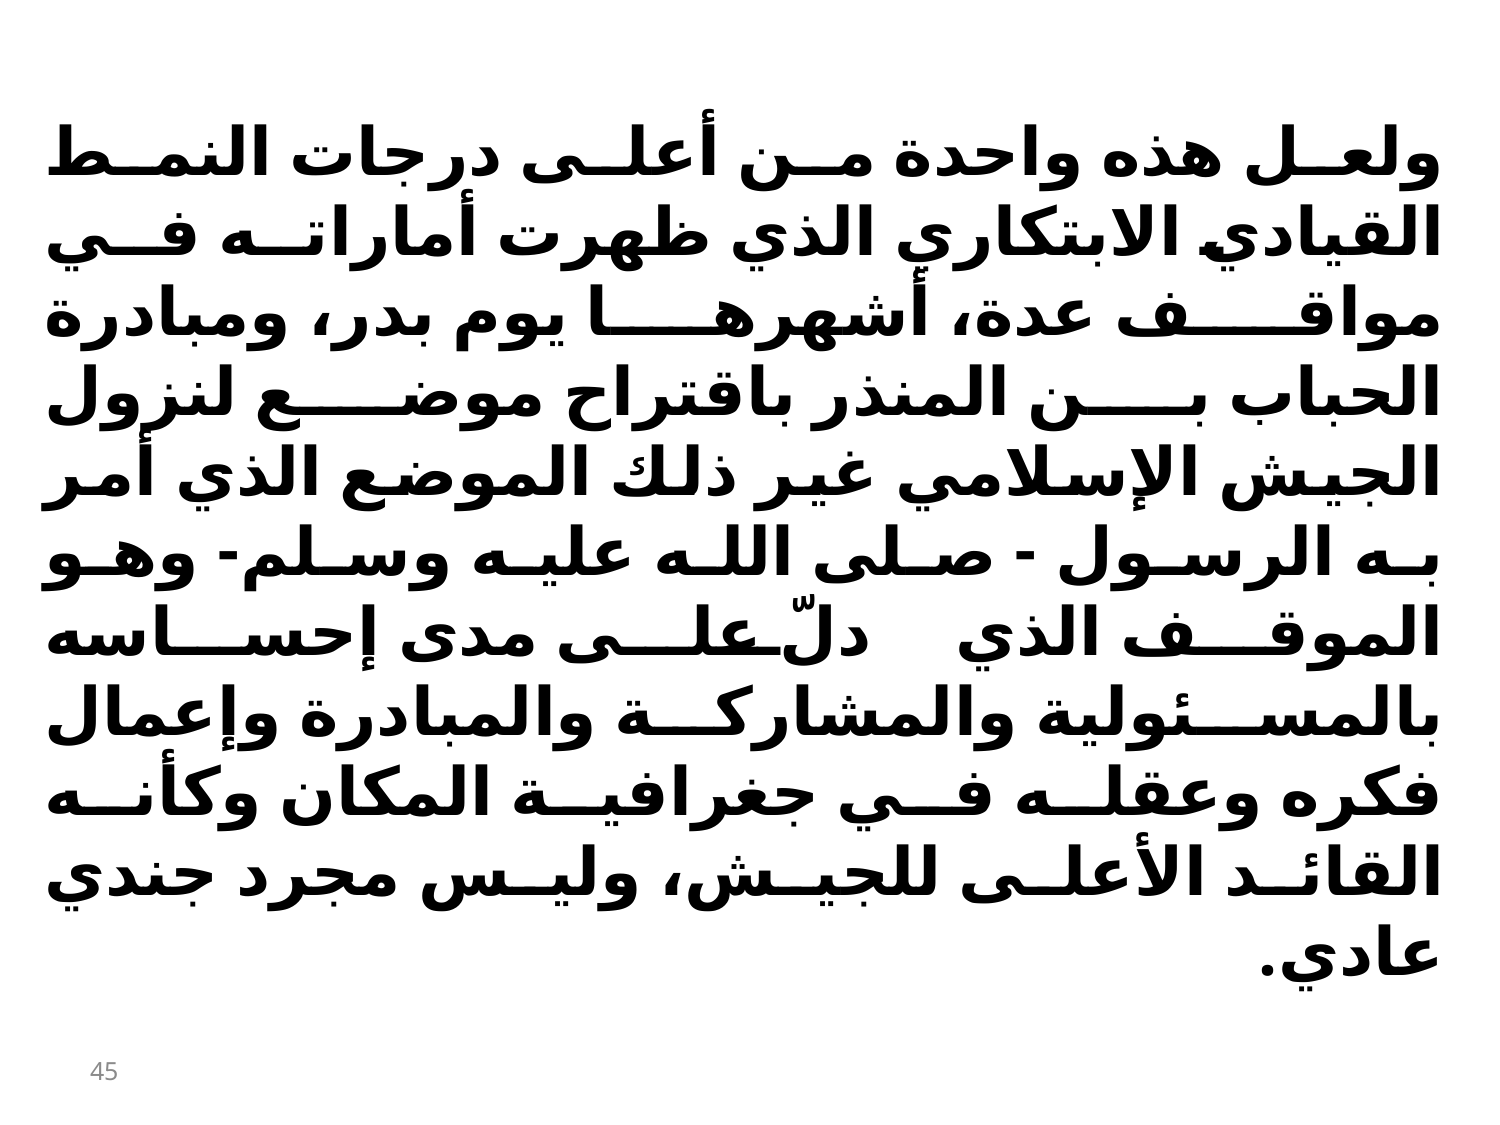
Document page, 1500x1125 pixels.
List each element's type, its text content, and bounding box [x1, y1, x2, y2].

text_box ولعل هذه واحدة من أعلى درجات النمط القيادي الابتكاري الذي ظهرت أماراته في مواقف عدة، أشهرها يوم بدر، ومبادرة الحباب بن المنذر باقتراح موضع لنزول الجيش الإسلامي غير ذلك الموضع الذي أمر به الرسول - صلى الله عليه وسلم- وهو الموقف الذي دلّ على مدى إحساسه بالمسئولية والمشاركة والمبادرة وإعمال فكره وعقله في جغرافية المكان وكأنه القائد الأعلى للجيش، وليس مجرد جندي عادي. [29, 101, 1459, 1076]
slide_number 45 [75, 1076, 425, 1103]
